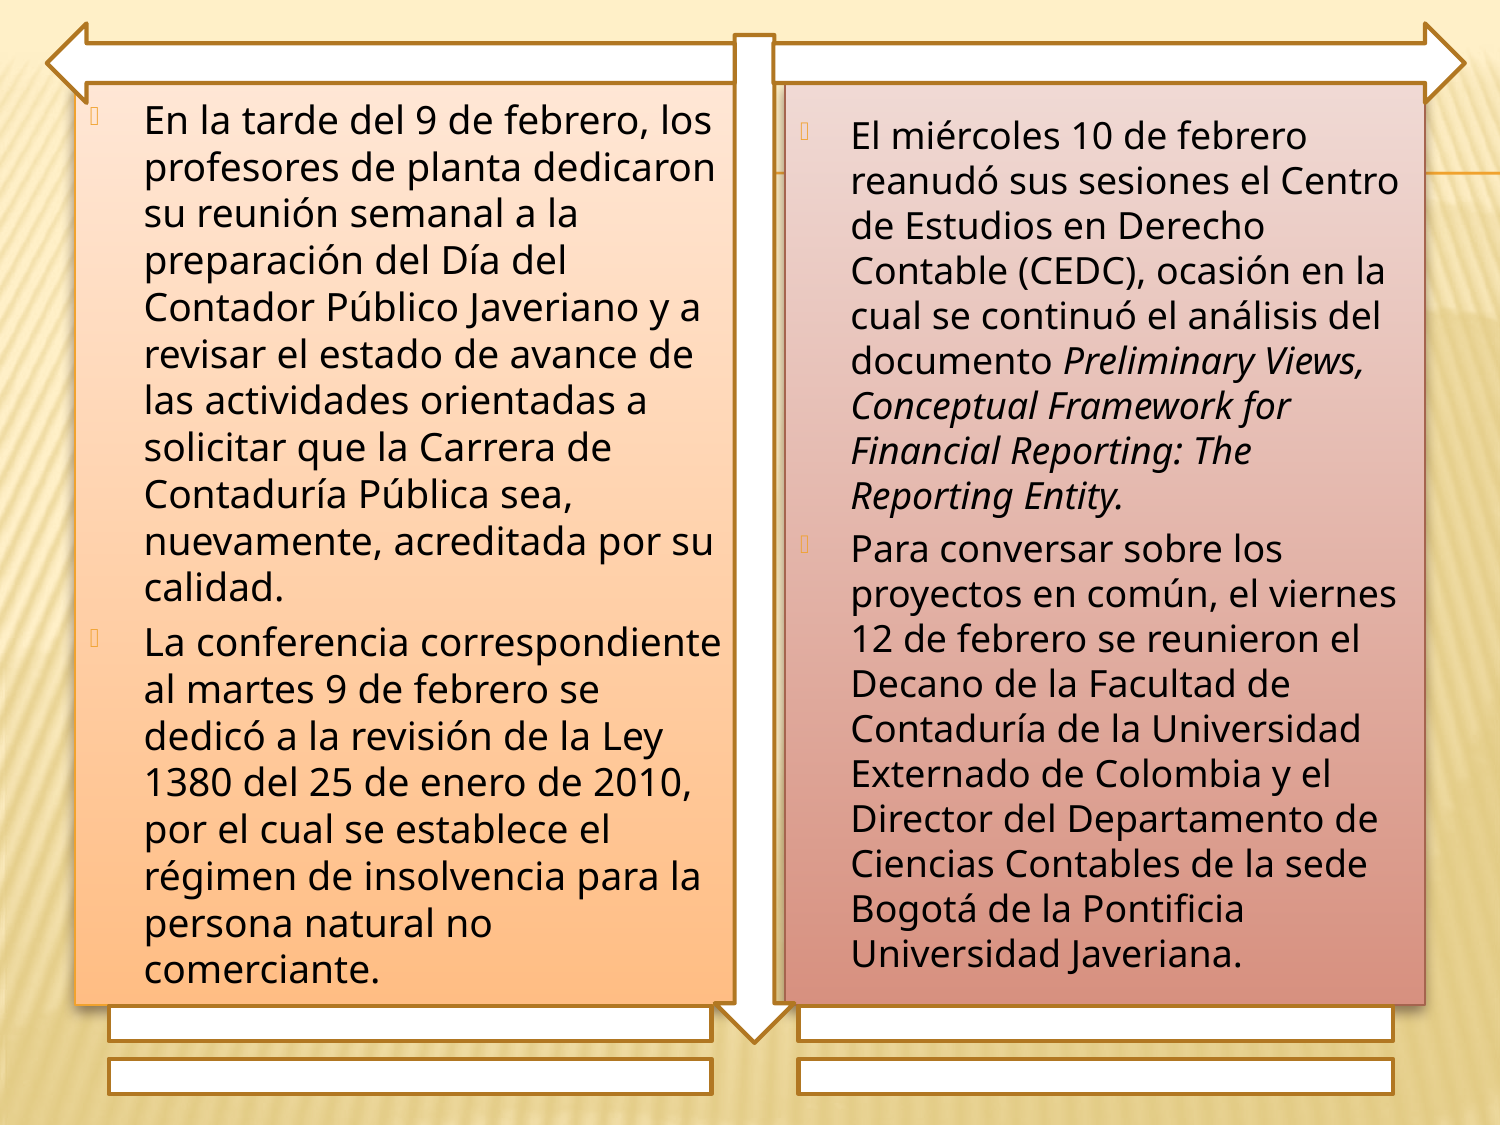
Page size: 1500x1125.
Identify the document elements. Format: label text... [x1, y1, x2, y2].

text_box [44, 21, 737, 105]
text_box [796, 1004, 1395, 1043]
text_box [107, 1057, 714, 1096]
text_box [712, 32, 797, 1046]
text_box [796, 1057, 1395, 1096]
list En la tarde del 9 de febrero, los profesores de planta dedicaron su reunión semanal a la preparación del Día del Contador Público Javeriano y a revisar el estado de avance de las actividades orientadas a solicitar que la Carrera de Contaduría Pública sea, nuevamente, acreditada por su calidad. La conferencia correspondiente al martes 9 de febrero se dedicó a la revisión de la Ley 1380 del 25 de enero de 2010, por el cual se establece el régimen de insolvencia para la persona natural no comerciante. [74, 86, 732, 1006]
text_box [771, 21, 1467, 105]
text_box [107, 1004, 714, 1043]
list El miércoles 10 de febrero reanudó sus sesiones el Centro de Estudios en Derecho Contable (CEDC), ocasión en la cual se continuó el análisis del documento Preliminary Views, Conceptual Framework for Financial Reporting: The Reporting Entity. Para conversar sobre los proyectos en común, el viernes 12 de febrero se reunieron el Decano de la Facultad de Contaduría de la Universidad Externado de Colombia y el Director del Departamento de Ciencias Contables de la sede Bogotá de la Pontificia Universidad Javeriana. [784, 86, 1426, 1006]
